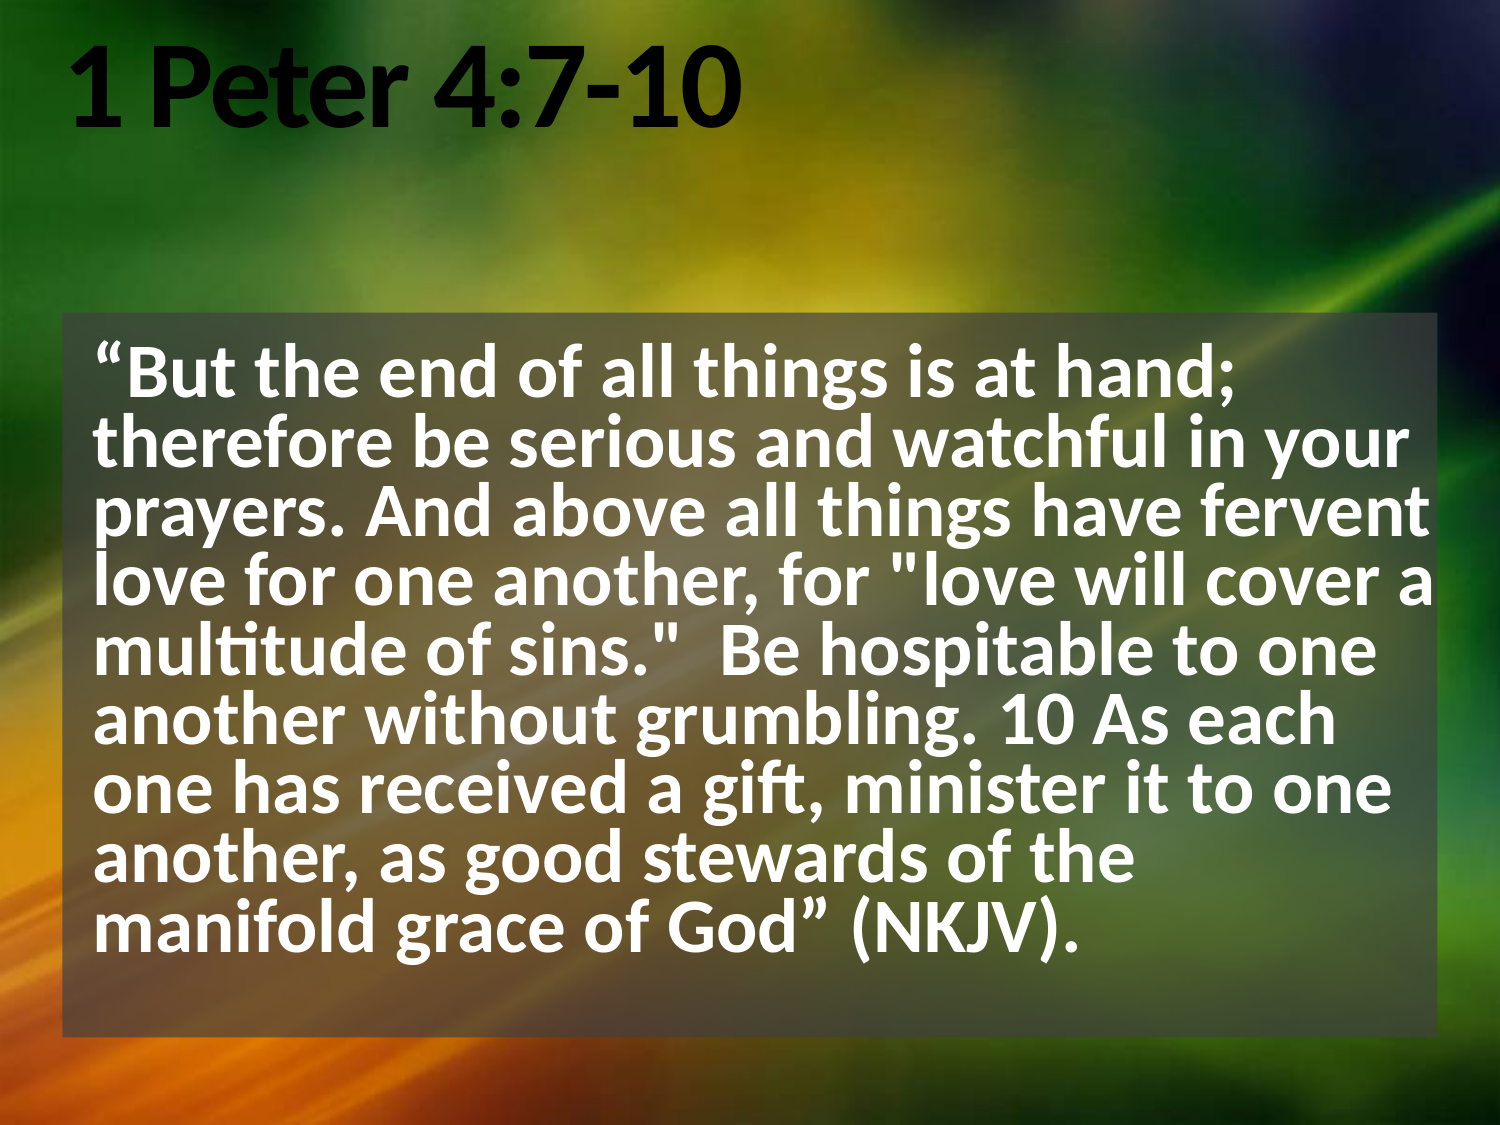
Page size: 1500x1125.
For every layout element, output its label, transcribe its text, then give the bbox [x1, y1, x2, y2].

picture [0, 0, 1500, 1125]
title 1 Peter 4:7-10 [62, 37, 1438, 229]
list “But the end of all things is at hand; therefore be serious and watchful in your prayers. And above all things have fervent love for one another, for "love will cover a multitude of sins." Be hospitable to one another without grumbling. 10 As each one has received a gift, minister it to one another, as good stewards of the manifold grace of God” (NKJV). [62, 312, 1438, 1038]
